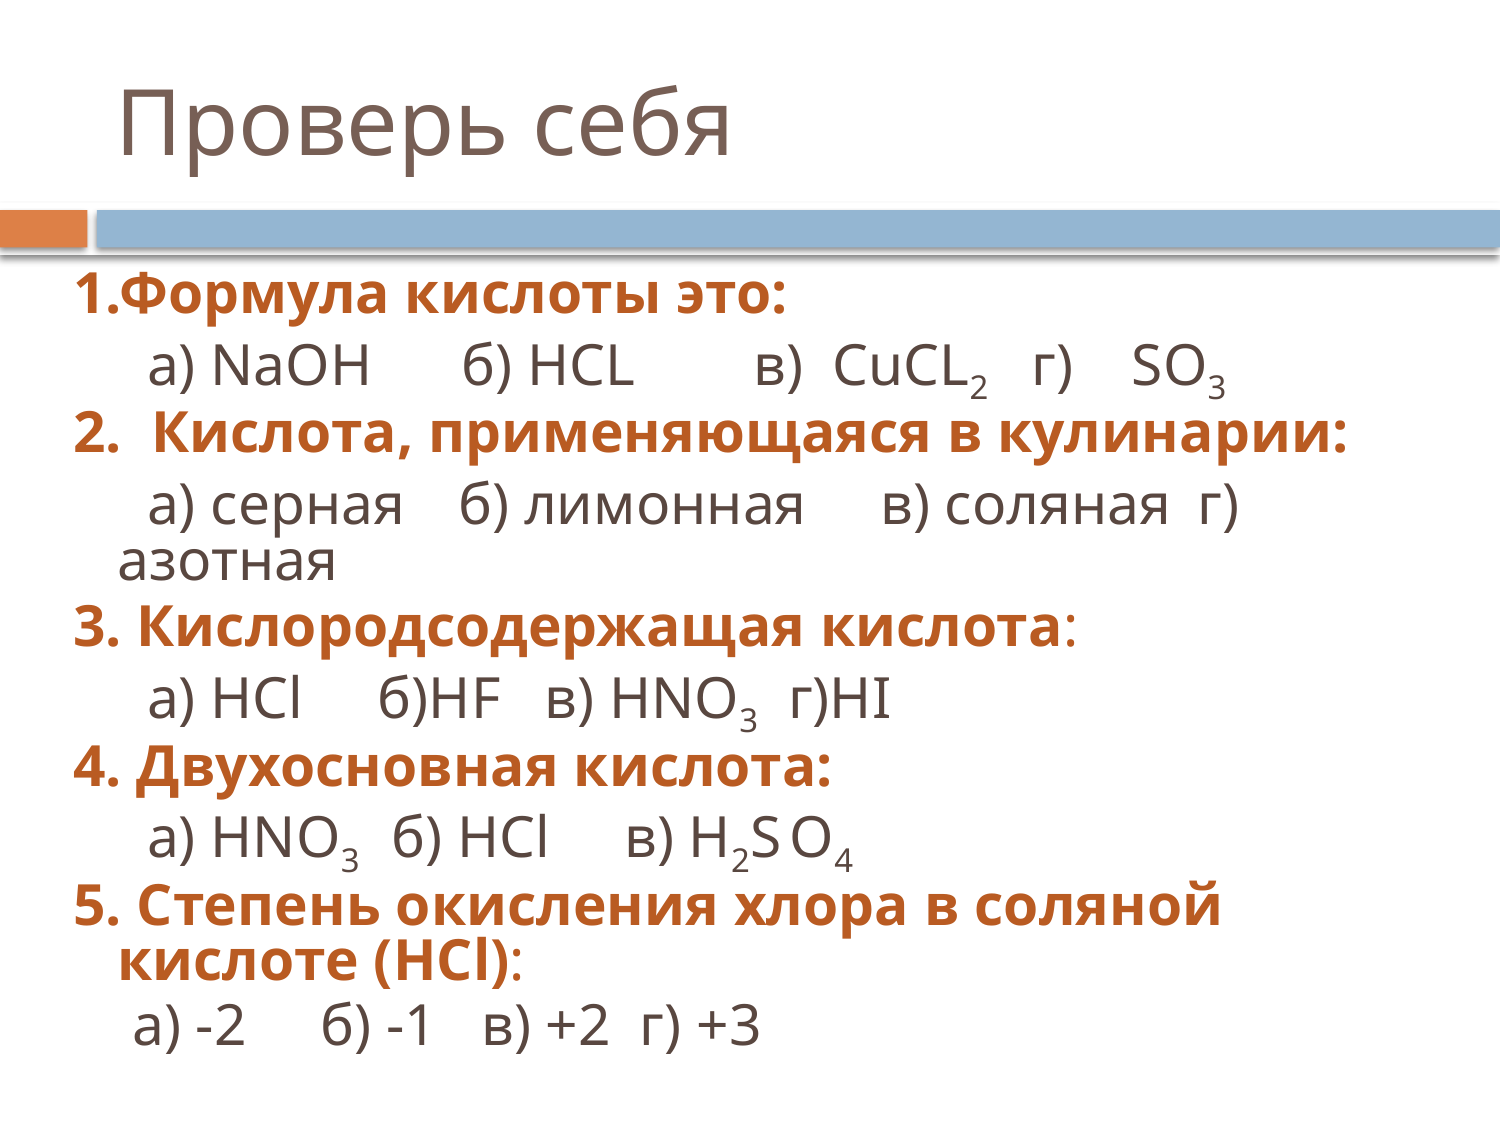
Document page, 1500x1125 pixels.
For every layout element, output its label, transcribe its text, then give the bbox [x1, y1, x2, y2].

title Проверь себя [100, 37, 1438, 200]
list 1.Формула кислоты это: а) NaOH б) HCL в) CuCL2 г) SO3 2. Кислота, применяющаяся в кулинарии: а) серная б) лимонная в) соляная г) азотная 3. Кислородсодержащая кислота: а) HCl б)HF в) HNO3 г)HI 4. Двухосновная кислота: а) HNO3 б) HCl в) Н2S О4 5. Степень окисления хлора в соляной кислоте (НCl): а) -2 б) -1 в) +2 г) +3 [58, 262, 1465, 1067]
